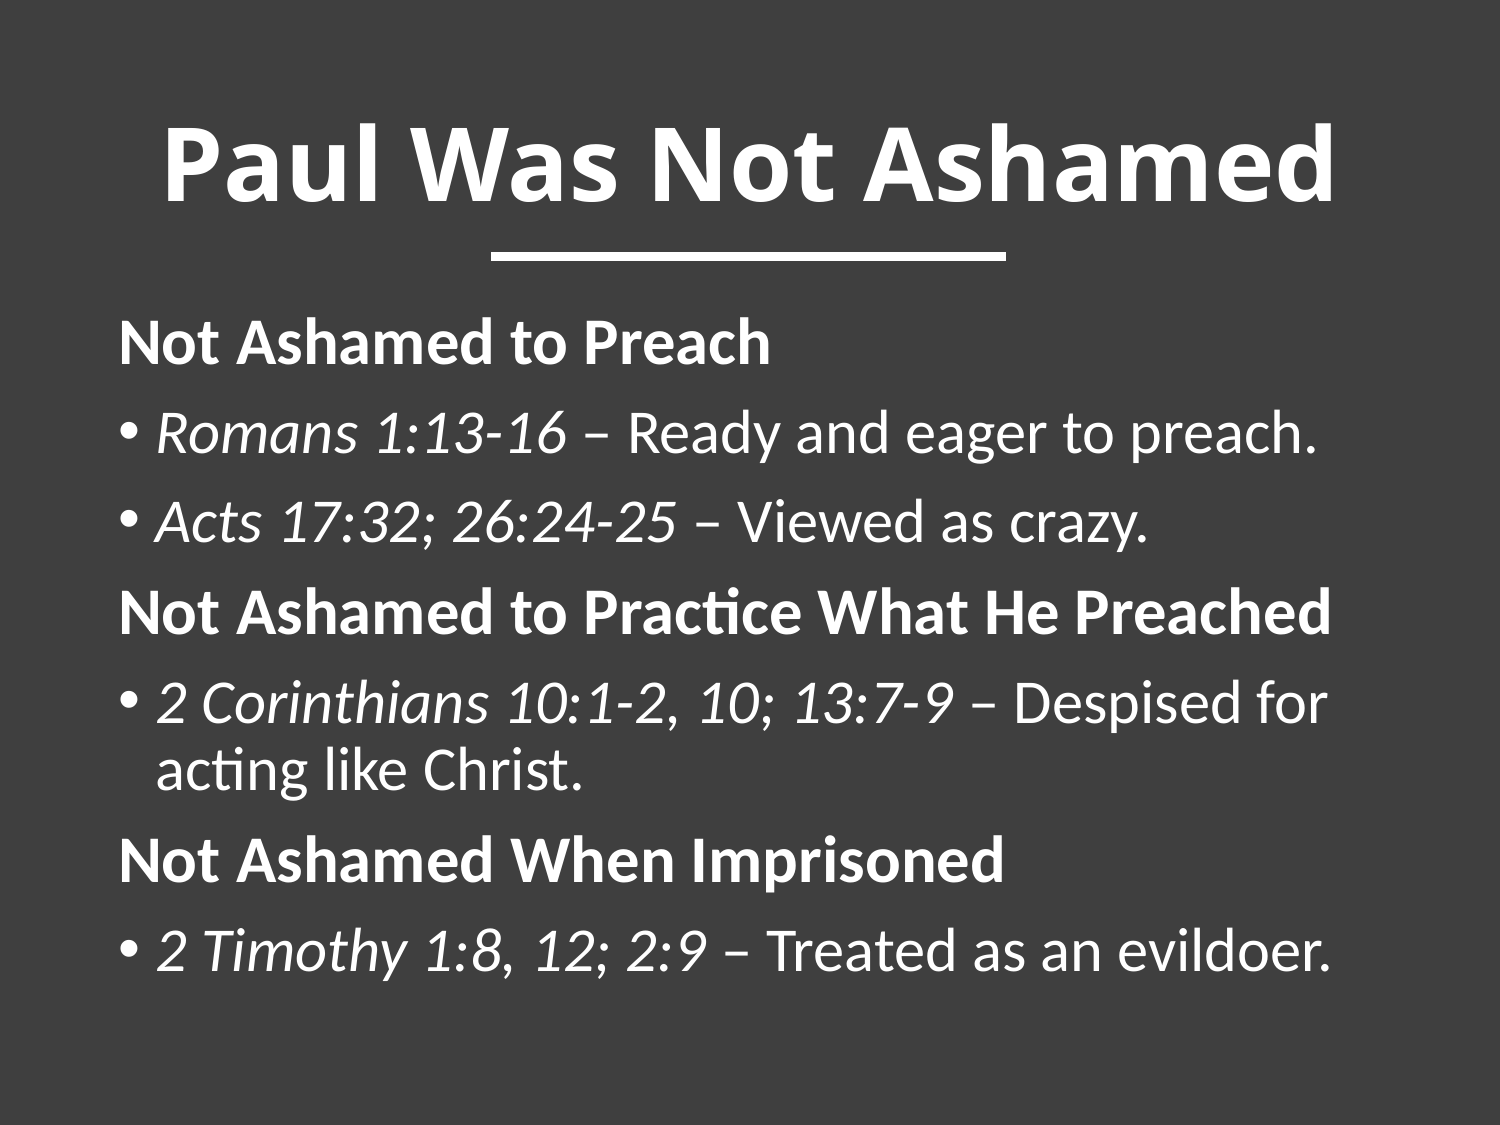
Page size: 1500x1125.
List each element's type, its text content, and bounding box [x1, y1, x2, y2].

title Paul Was Not Ashamed [103, 59, 1397, 278]
list Not Ashamed to Preach Romans 1:13-16 – Ready and eager to preach. Acts 17:32; 26:24-25 – Viewed as crazy. Not Ashamed to Practice What He Preached 2 Corinthians 10:1-2, 10; 13:7-9 – Despised for acting like Christ. Not Ashamed When Imprisoned 2 Timothy 1:8, 12; 2:9 – Treated as an evildoer. [103, 299, 1397, 1083]
